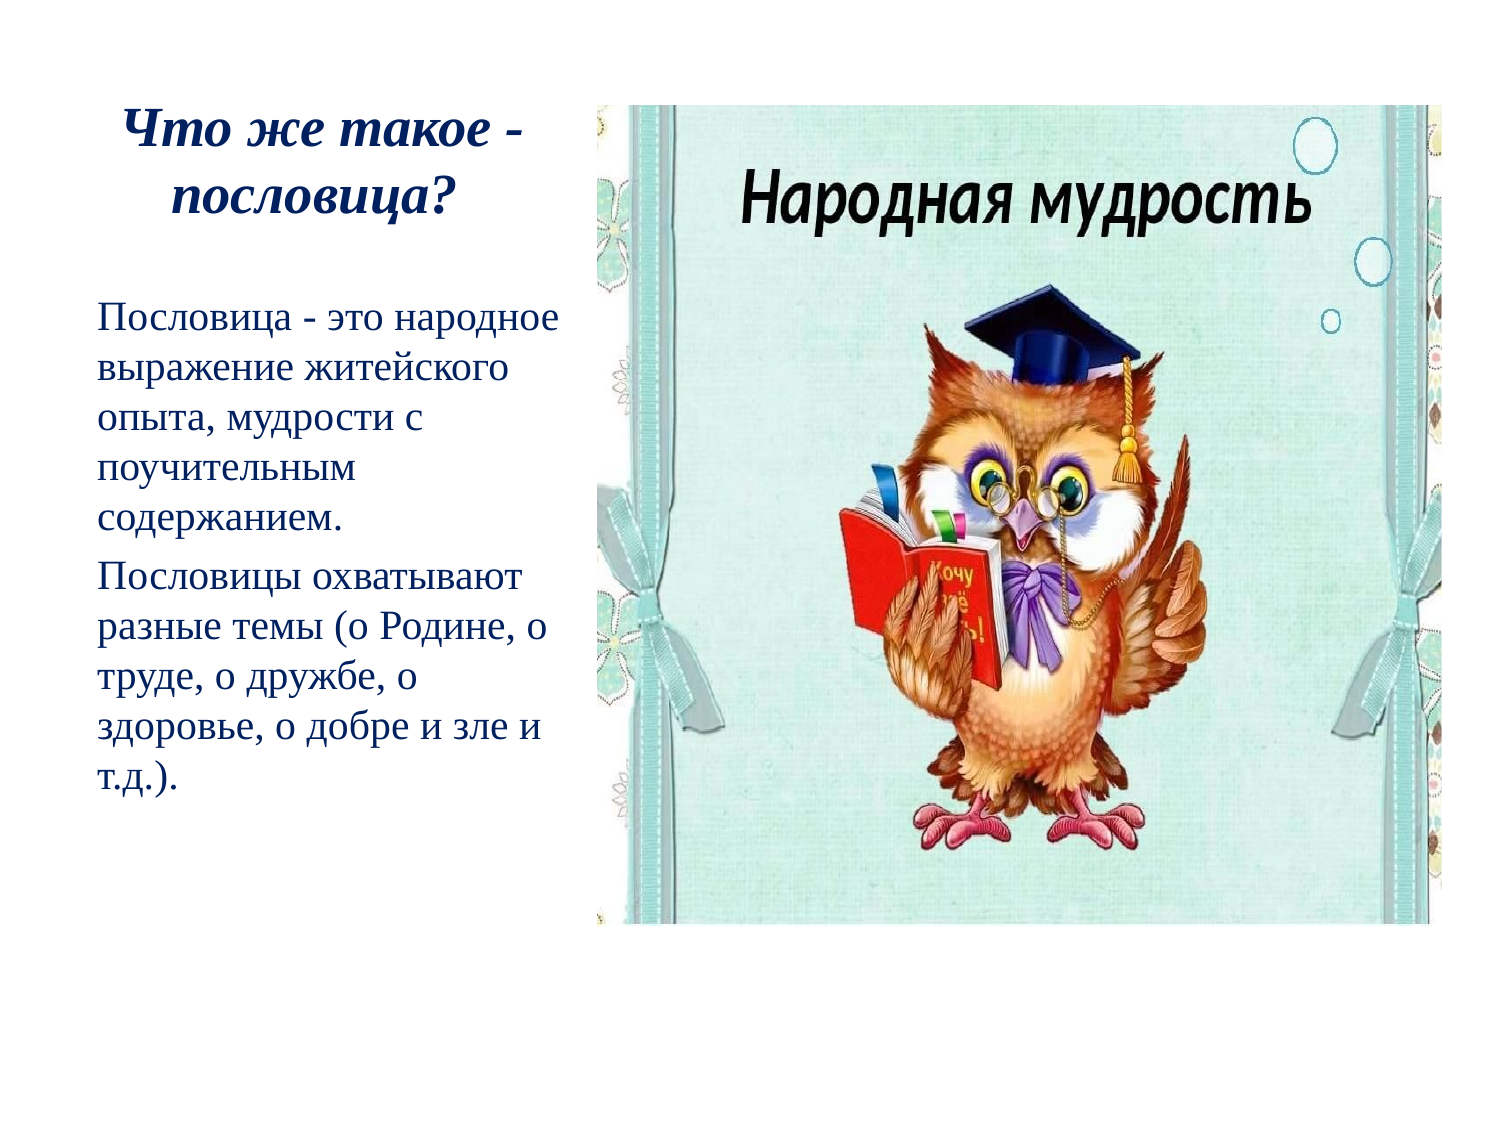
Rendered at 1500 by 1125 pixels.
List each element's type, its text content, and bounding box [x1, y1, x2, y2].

list Пословица - это народное выражение житейского опыта, мудрости с поучительным содержанием. Пословицы охватывают разные темы (о Родине, о труде, о дружбе, о здоровье, о добре и зле и т.д.). [82, 281, 576, 938]
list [597, 105, 1442, 927]
title Что же такое - пословица? [75, 82, 569, 282]
